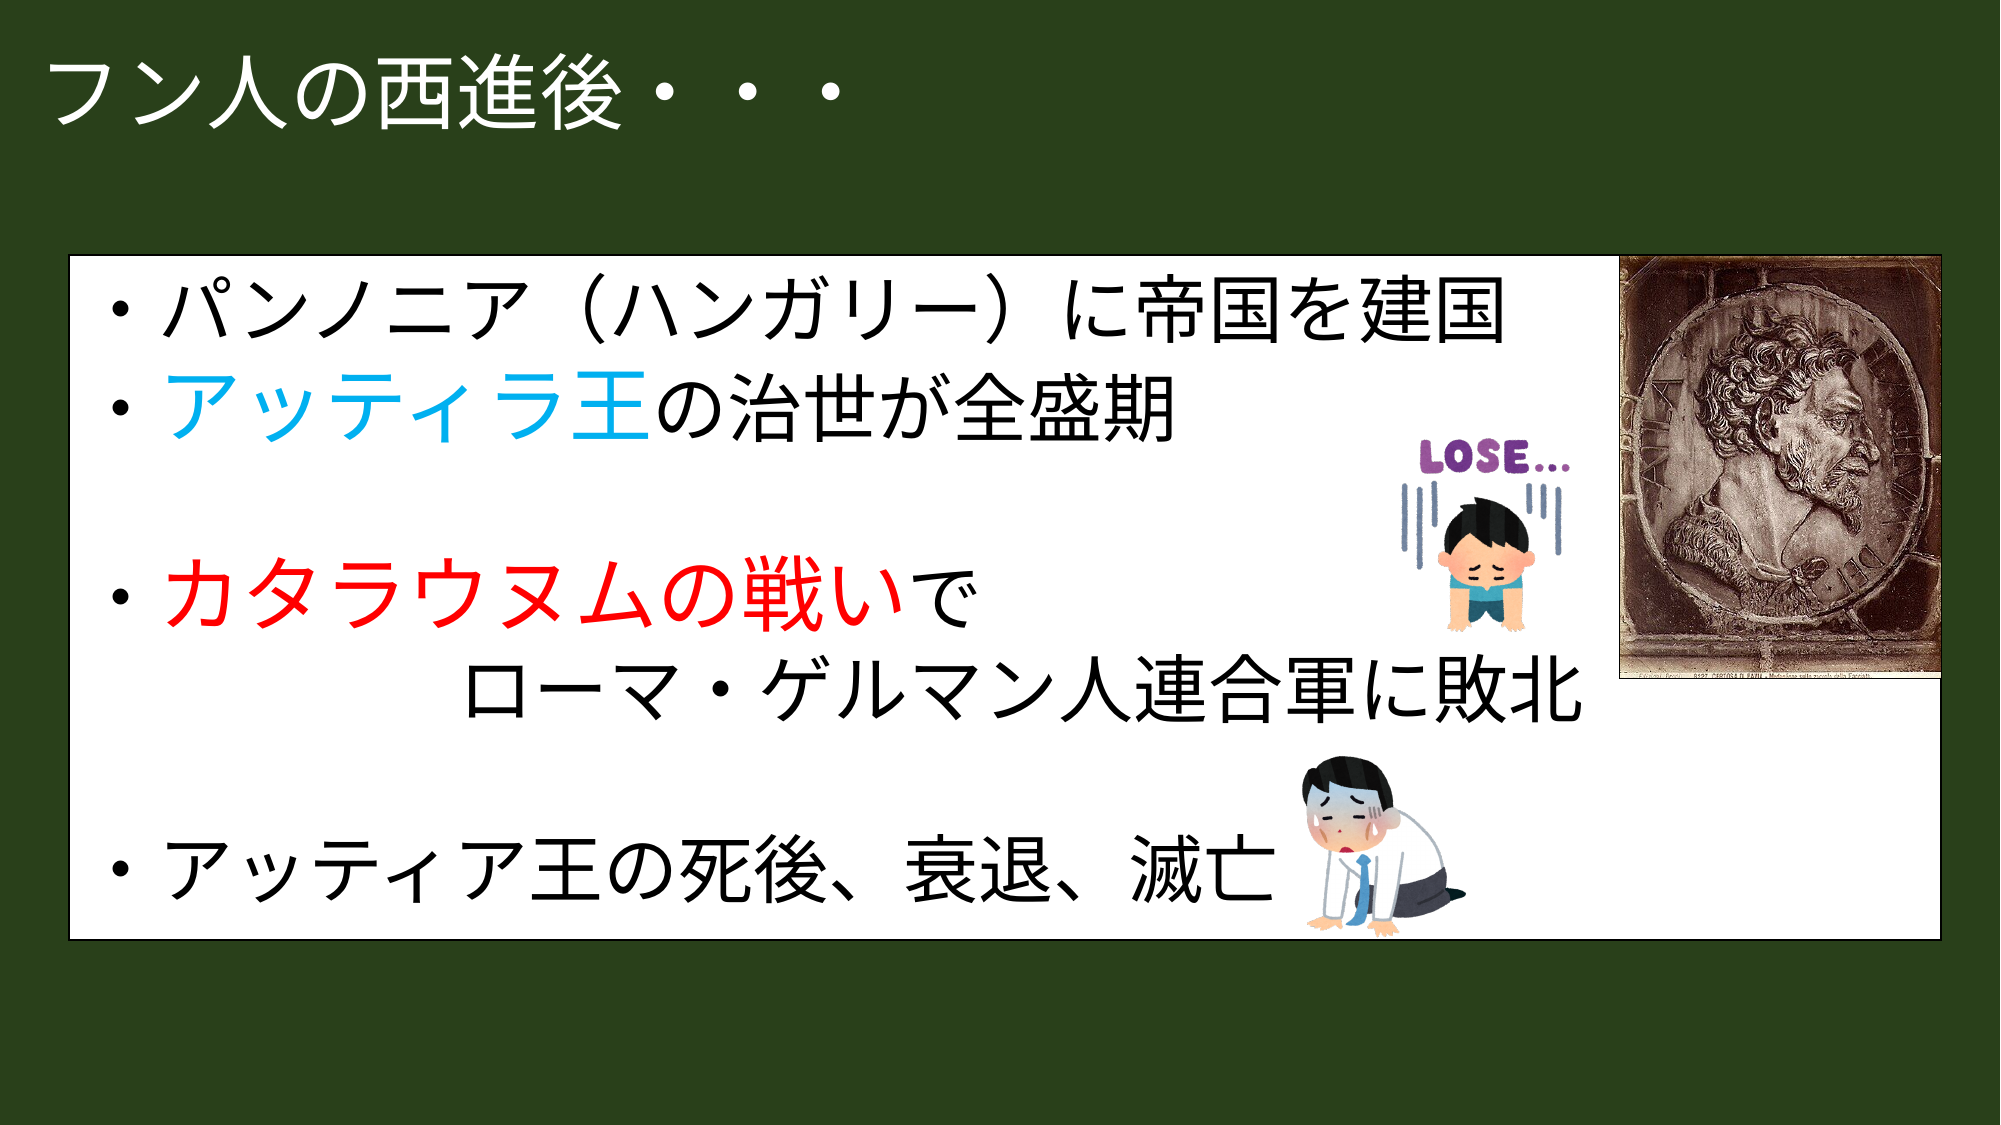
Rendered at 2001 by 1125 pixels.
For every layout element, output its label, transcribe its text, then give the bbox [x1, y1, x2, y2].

text_box ・パンノニア（ハンガリー）に帝国を建国 ・アッティラ王の治世が全盛期 ・カタラウヌムの戦いで ローマ・ゲルマン人連合軍に敗北 ・アッティア王の死後、衰退、滅亡 [68, 254, 1942, 941]
text_box フン人の西進後・・・ [24, 32, 949, 148]
picture [1619, 255, 1942, 679]
picture [1382, 427, 1585, 643]
picture [1293, 751, 1473, 941]
